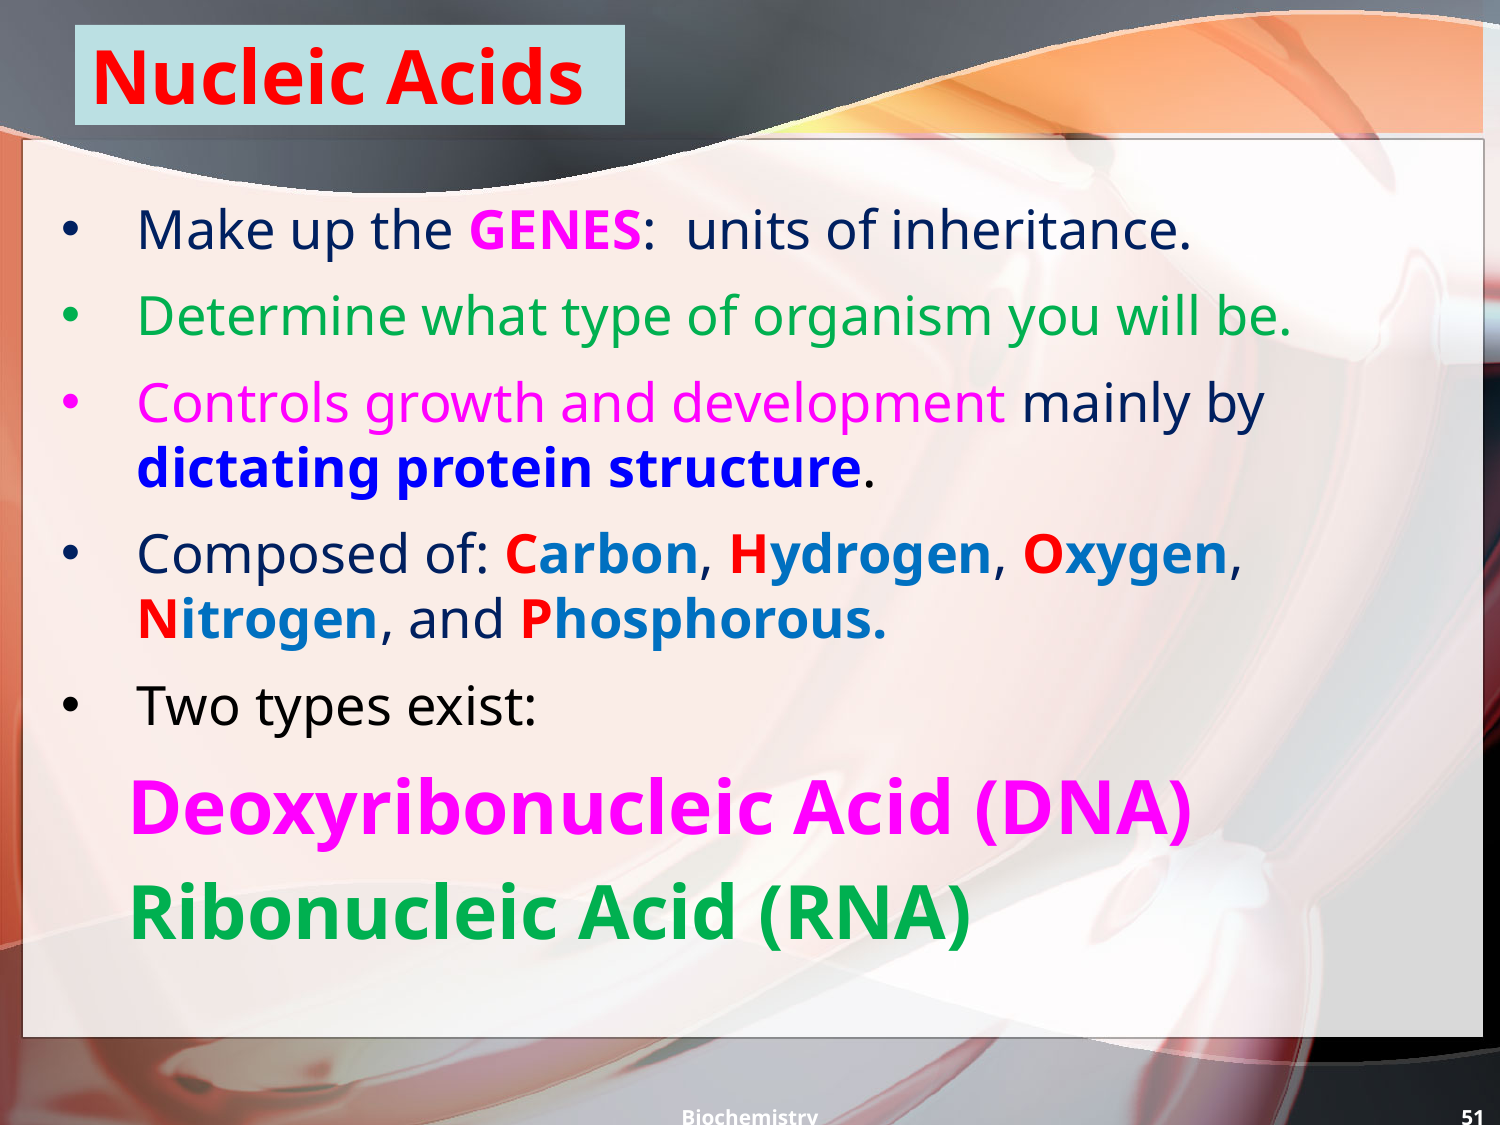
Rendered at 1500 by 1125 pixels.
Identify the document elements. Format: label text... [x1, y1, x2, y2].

footer Biochemistry [512, 1097, 988, 1125]
picture [0, 0, 1500, 1125]
title Nucleic Acids [75, 24, 625, 125]
slide_number 51 [1149, 1097, 1500, 1121]
list Make up the GENES: units of inheritance. Determine what type of organism you will be. Controls growth and development mainly by dictating protein structure. Composed of: Carbon, Hydrogen, Oxygen, Nitrogen, and Phosphorous. Two types exist: Deoxyribonucleic Acid (DNA) Ribonucleic Acid (RNA) [37, 187, 1388, 1038]
